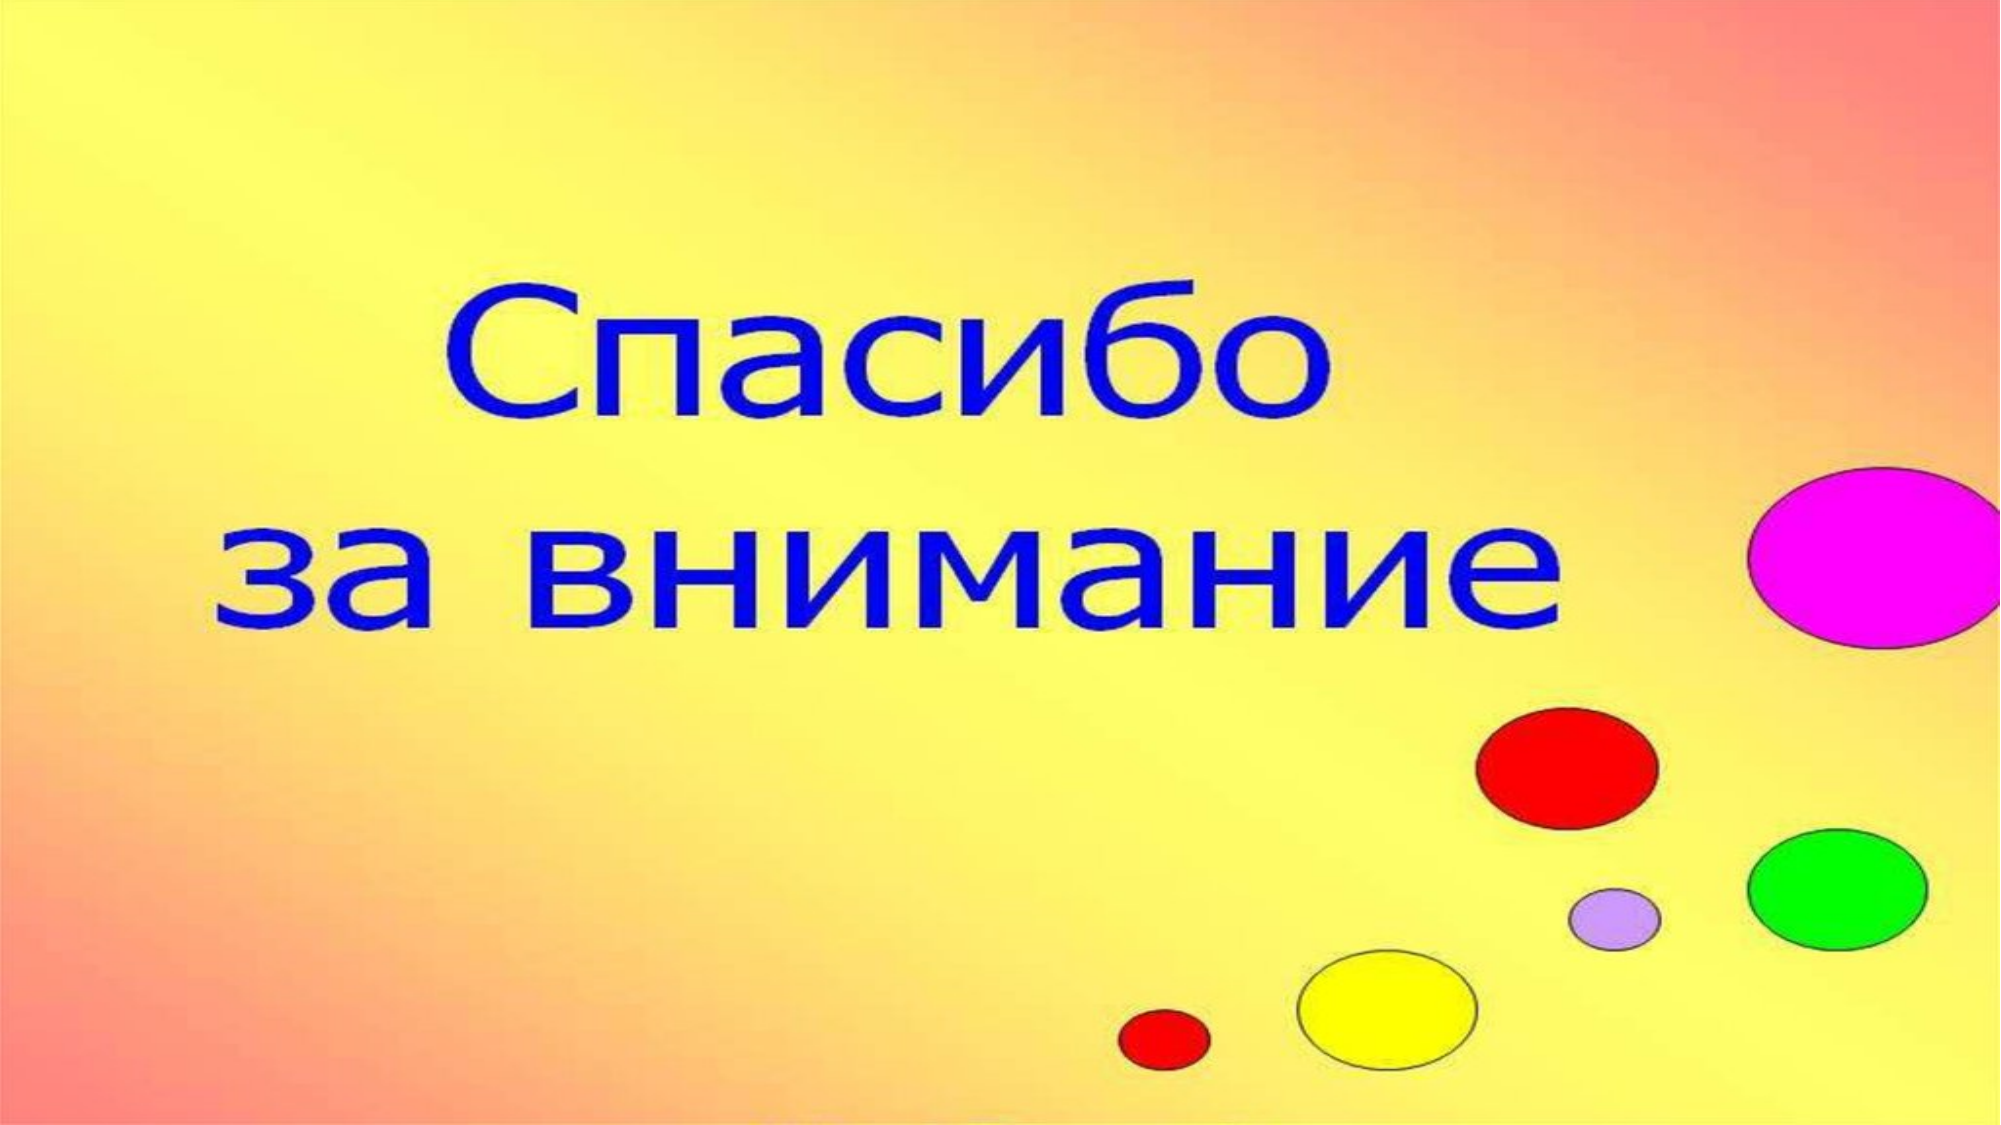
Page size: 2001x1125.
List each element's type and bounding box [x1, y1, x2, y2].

list [0, 0, 2000, 1125]
